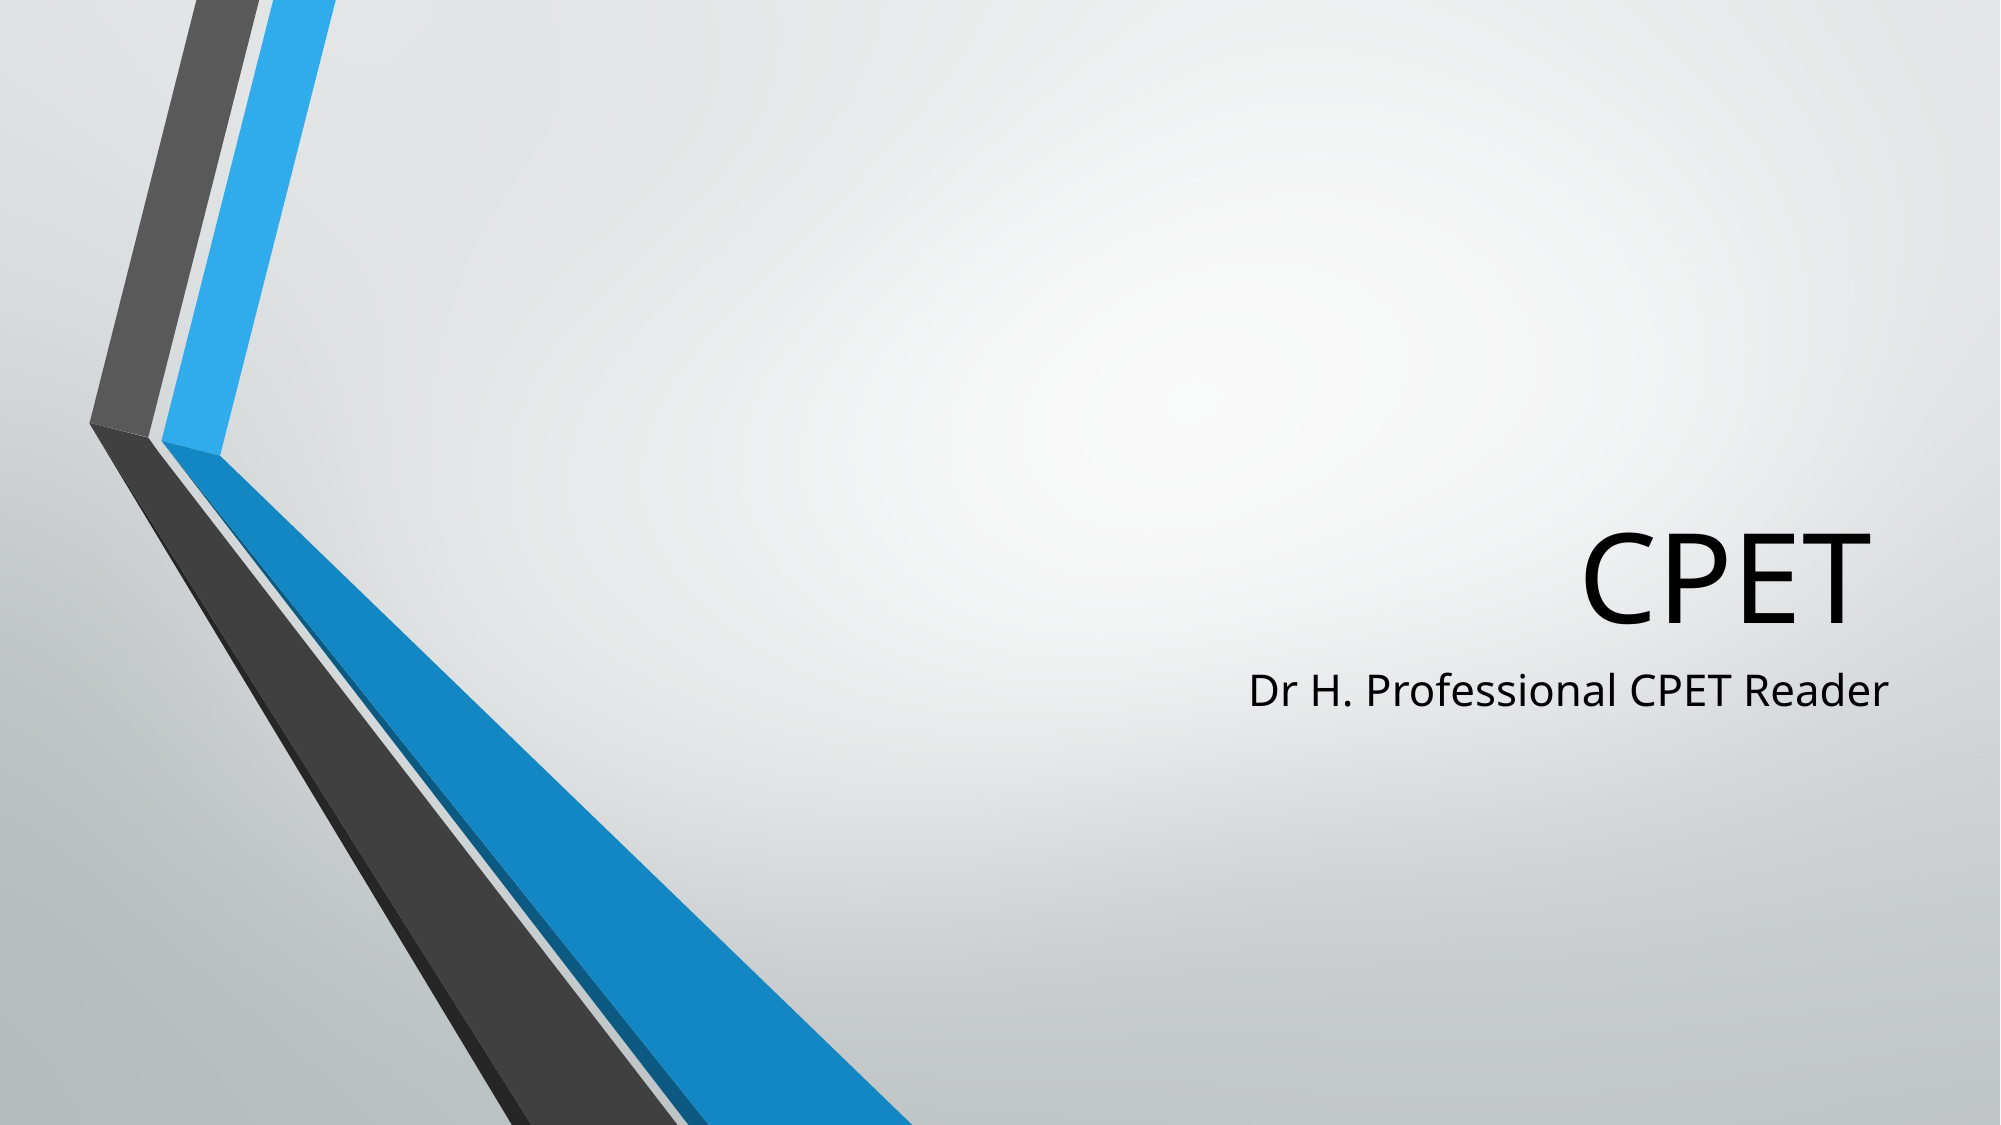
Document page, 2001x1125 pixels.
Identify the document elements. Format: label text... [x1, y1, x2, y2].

title CPET [480, 226, 1887, 656]
subtitle Dr H. Professional CPET Reader [758, 655, 1905, 884]
